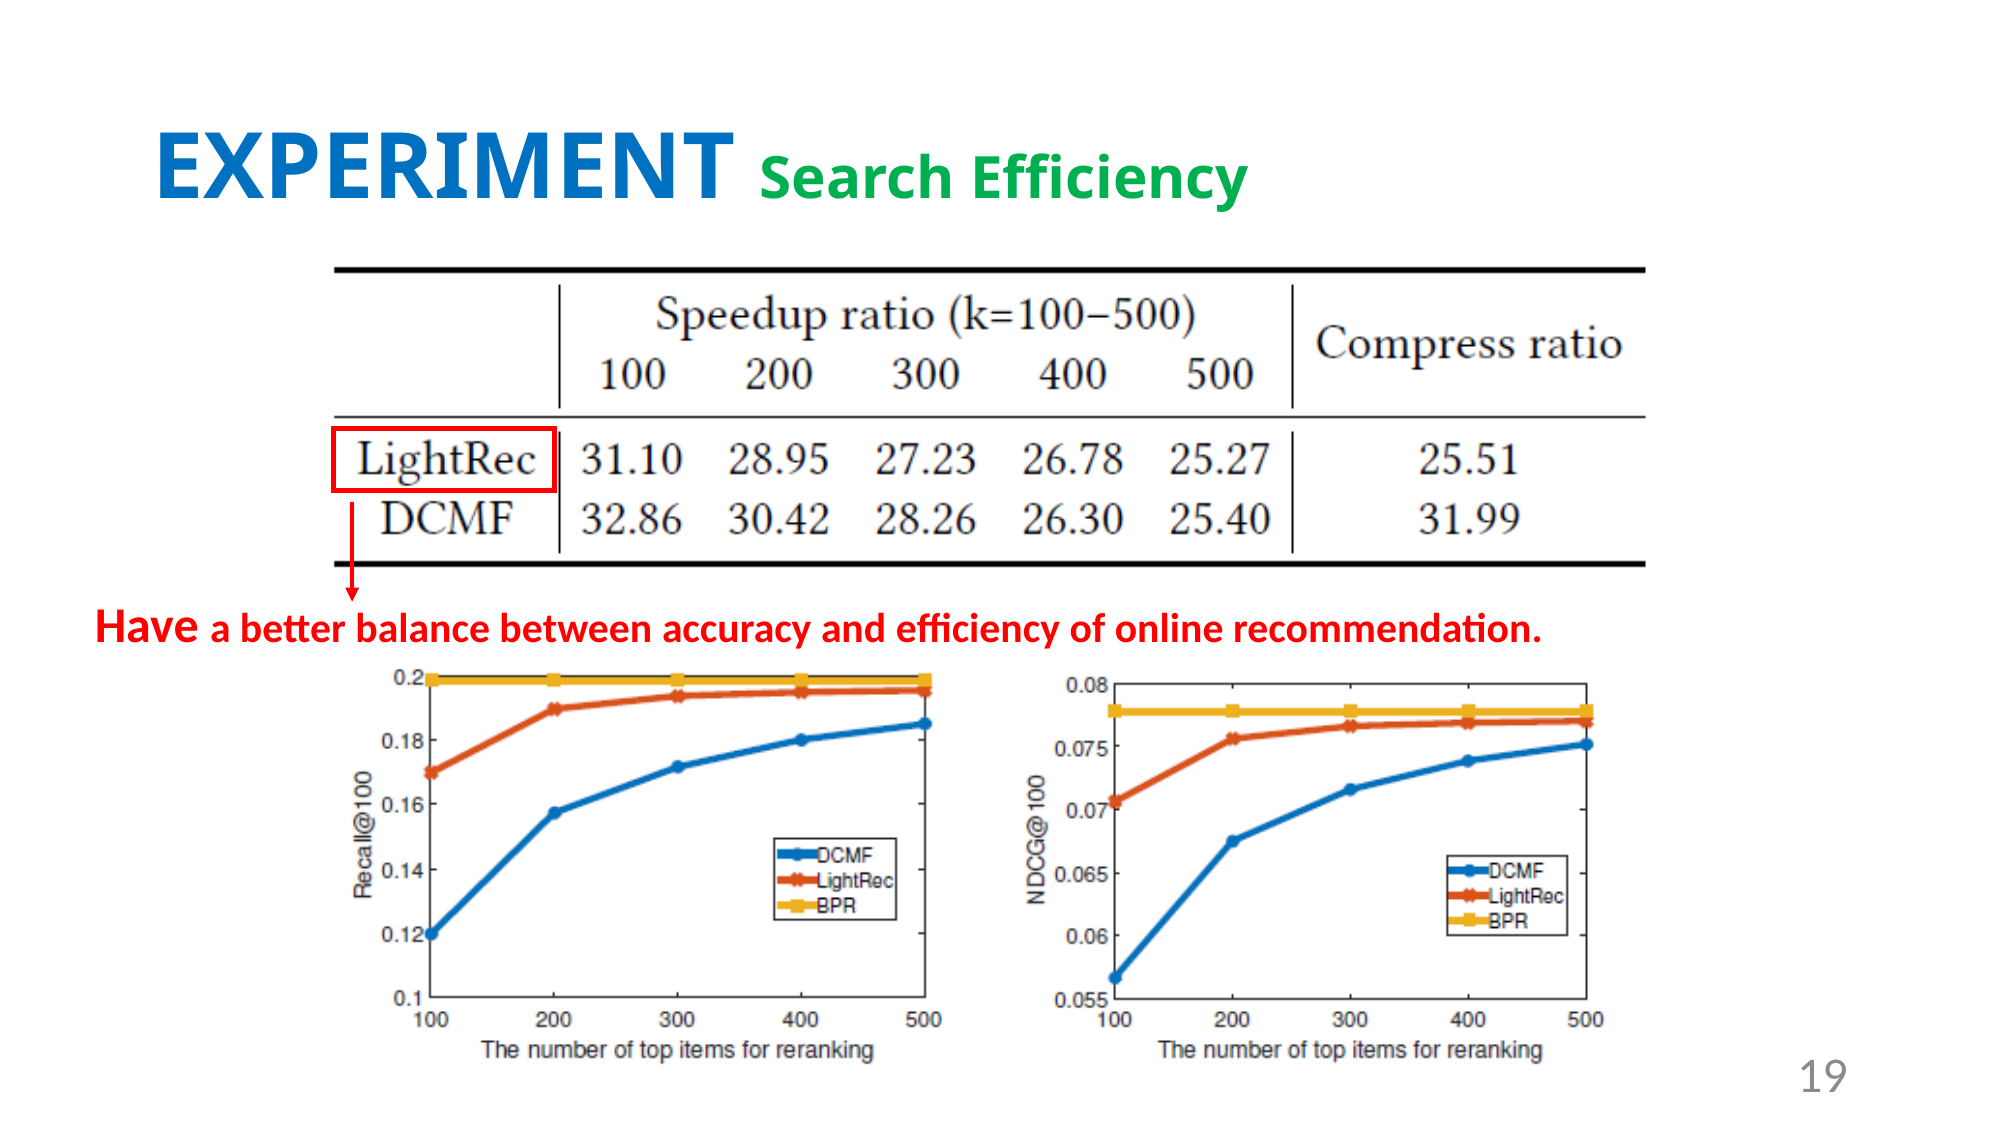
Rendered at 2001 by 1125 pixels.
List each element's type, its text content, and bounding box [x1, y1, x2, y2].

title EXPERIMENT Search Efficiency [137, 59, 1863, 278]
picture [296, 229, 1704, 1099]
text_box Have a better balance between accuracy and efficiency of online recommendation. [79, 584, 296, 660]
slide_number 19 [1412, 1042, 1863, 1103]
